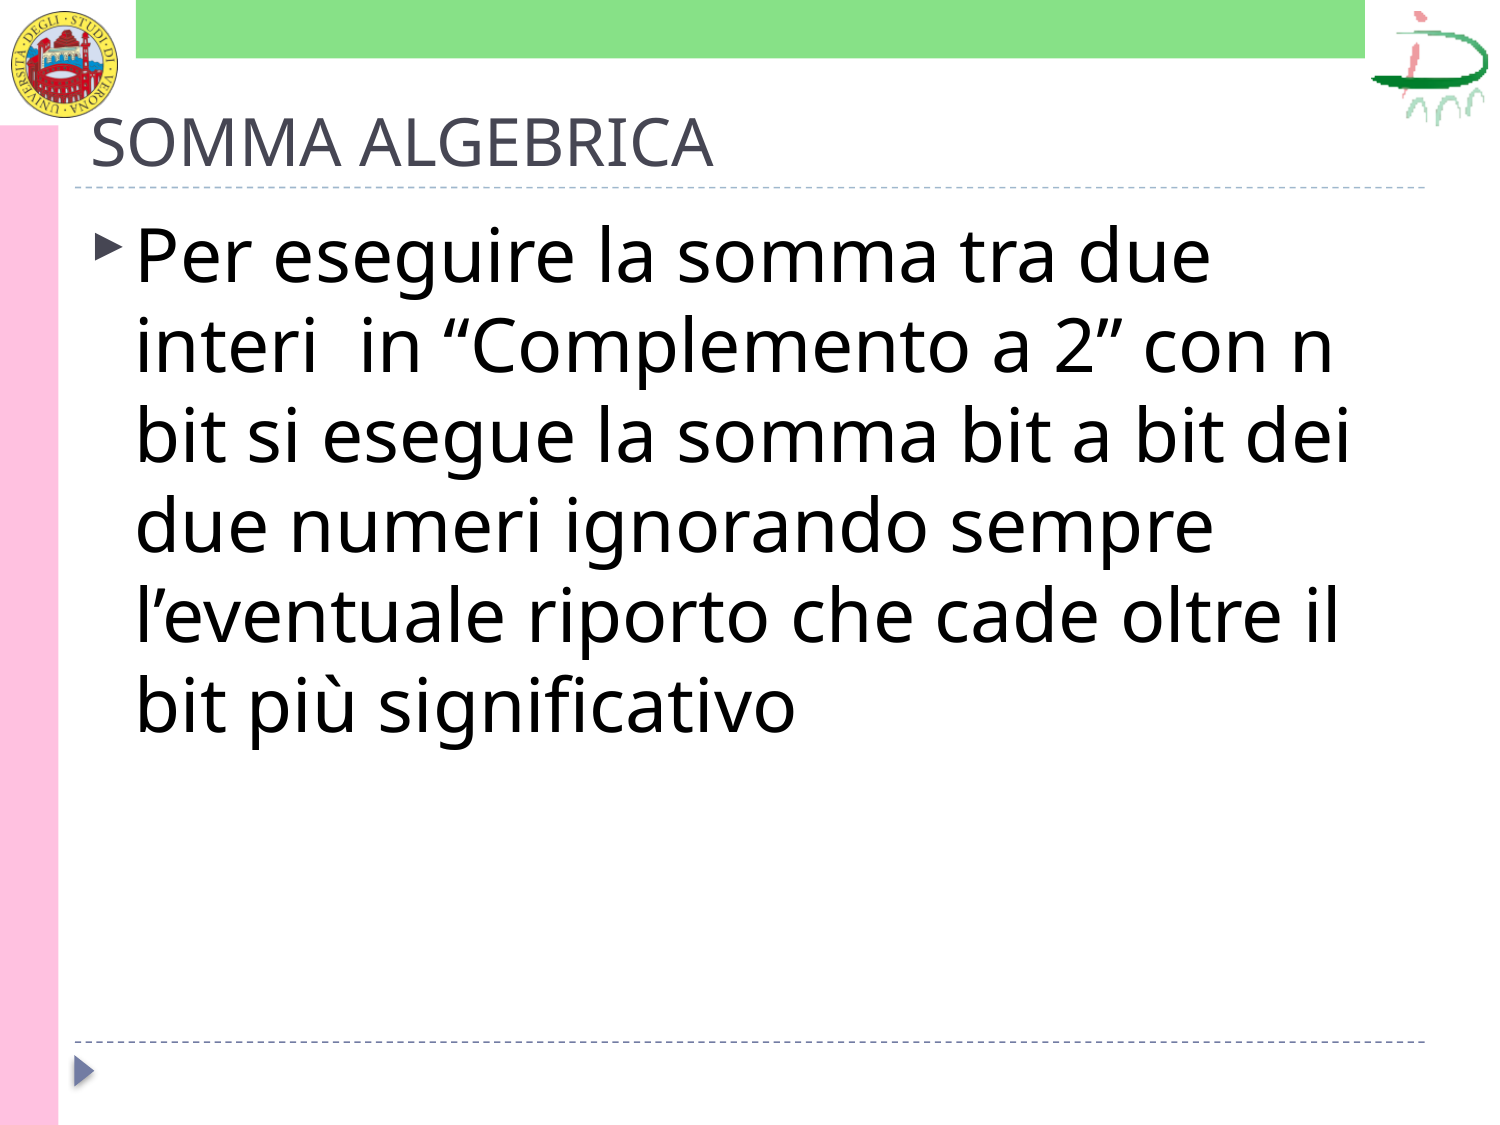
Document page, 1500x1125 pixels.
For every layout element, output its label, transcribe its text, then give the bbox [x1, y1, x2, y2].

title SOMMA ALGEBRICA [74, 81, 1426, 188]
picture [1371, 11, 1489, 129]
list Per eseguire la somma tra due interi in “Complemento a 2” con n bit si esegue la somma bit a bit dei due numeri ignorando sempre l’eventuale riporto che cade oltre il bit più significativo [74, 199, 1426, 1011]
picture [11, 11, 118, 118]
